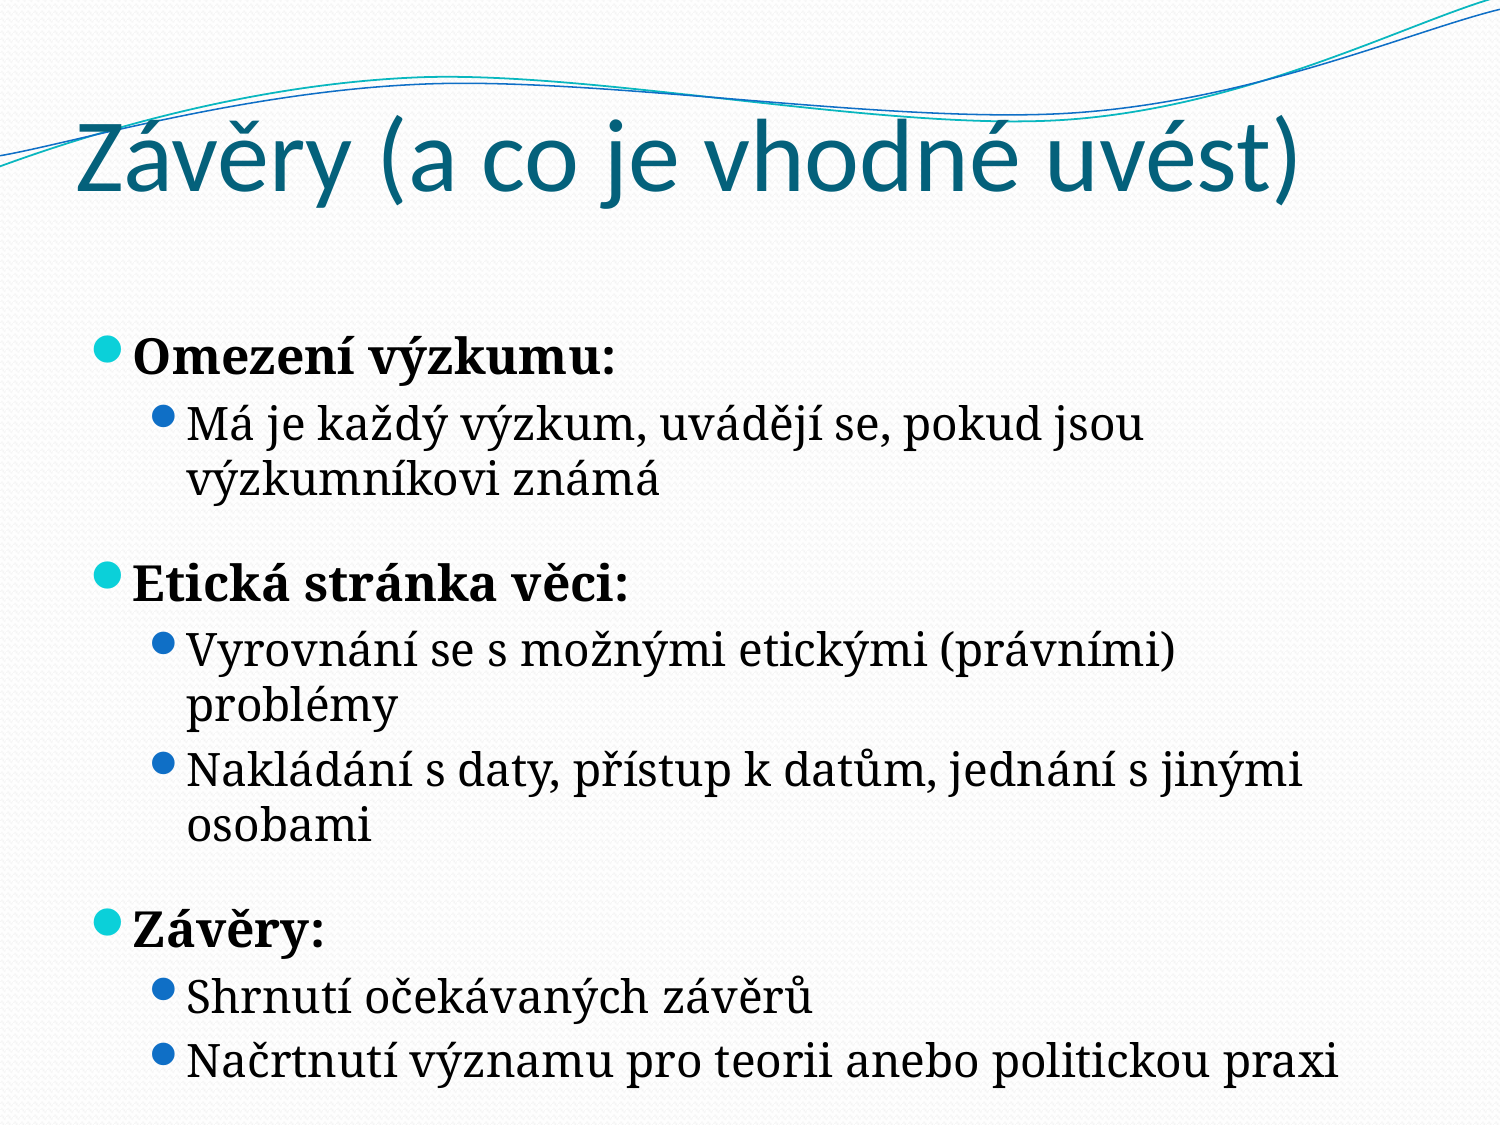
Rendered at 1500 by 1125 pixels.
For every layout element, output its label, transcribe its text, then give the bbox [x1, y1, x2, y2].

list Omezení výzkumu: Má je každý výzkum, uvádějí se, pokud jsou výzkumníkovi známá Etická stránka věci: Vyrovnání se s možnými etickými (právními) problémy Nakládání s daty, přístup k datům, jednání s jinými osobami Závěry: Shrnutí očekávaných závěrů Načrtnutí významu pro teorii anebo politickou praxi [75, 317, 1400, 1100]
title Závěry (a co je vhodné uvést) [75, 24, 1425, 213]
